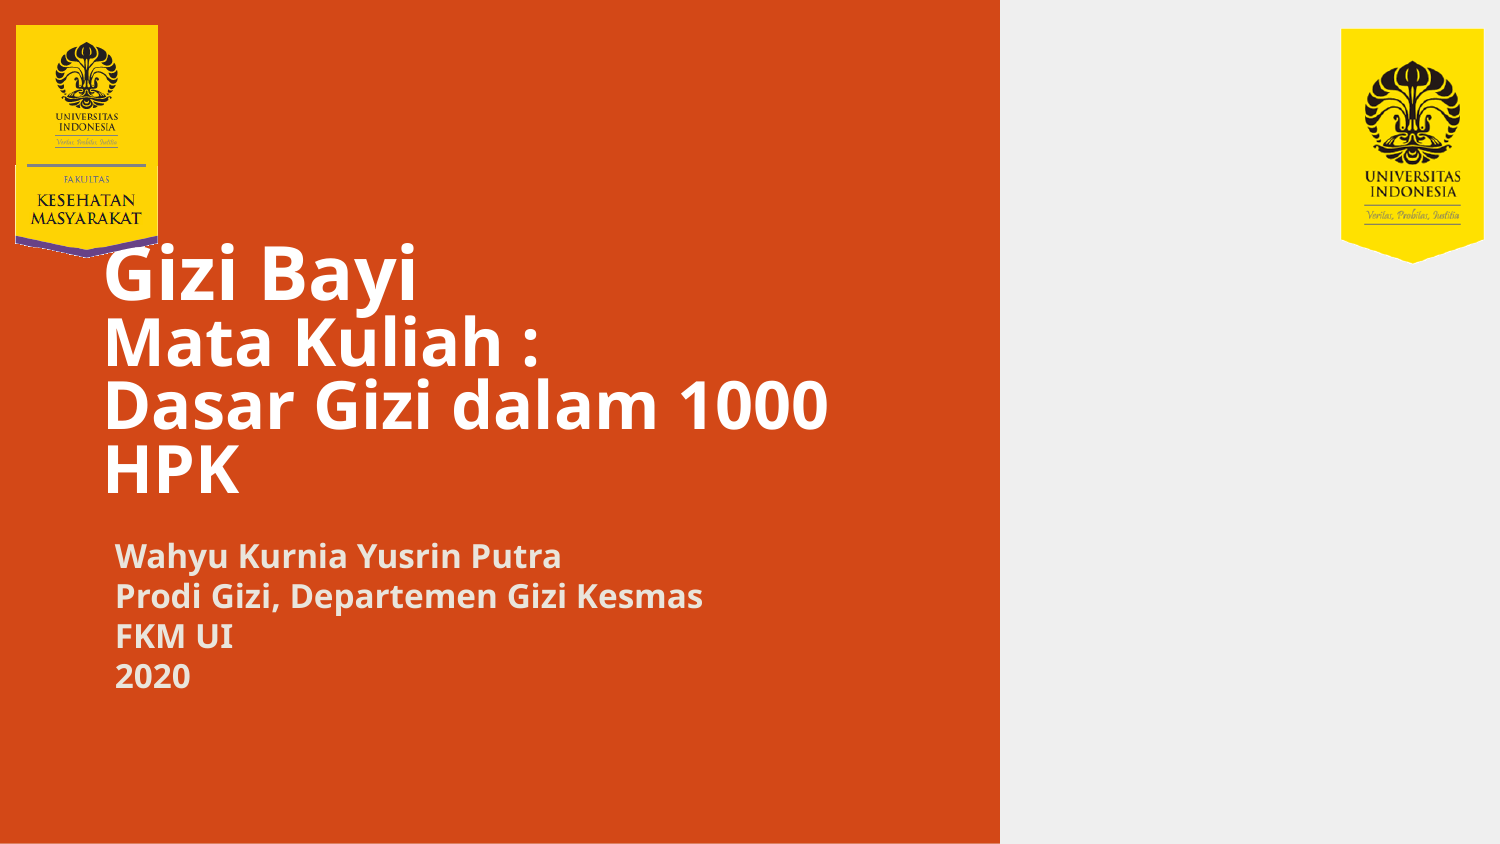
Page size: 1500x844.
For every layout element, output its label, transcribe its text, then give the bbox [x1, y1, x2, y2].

picture [12, 16, 161, 260]
picture [1337, 21, 1488, 265]
subtitle Wahyu Kurnia Yusrin Putra Prodi Gizi, Departemen Gizi Kesmas FKM UI 2020 [99, 520, 763, 724]
title Gizi Bayi Mata Kuliah : Dasar Gizi dalam 1000 HPK [87, 278, 998, 522]
